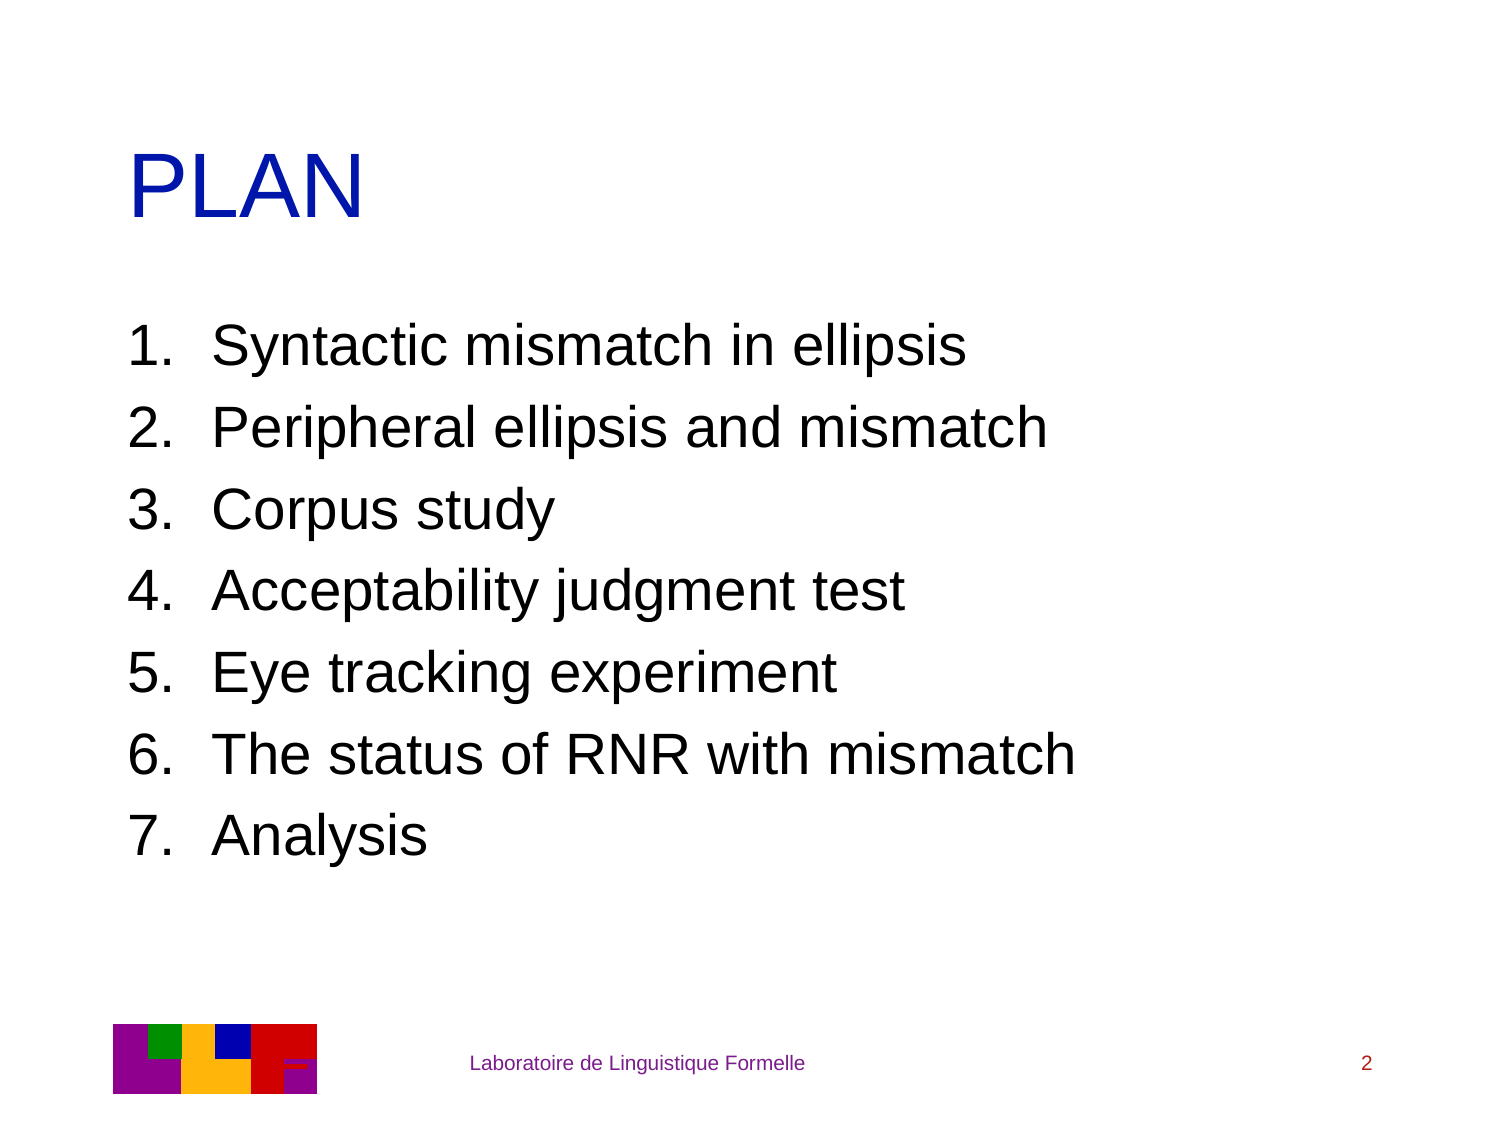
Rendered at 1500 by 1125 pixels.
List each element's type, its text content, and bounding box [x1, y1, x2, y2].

slide_number 2 [1237, 1025, 1388, 1100]
list Syntactic mismatch in ellipsis Peripheral ellipsis and mismatch Corpus study Acceptability judgment test Eye tracking experiment The status of RNR with mismatch Analysis [112, 299, 1388, 976]
picture [112, 1024, 317, 1094]
title PLAN [112, 99, 1388, 263]
footer Laboratoire de Linguistique Formelle [399, 1025, 875, 1100]
